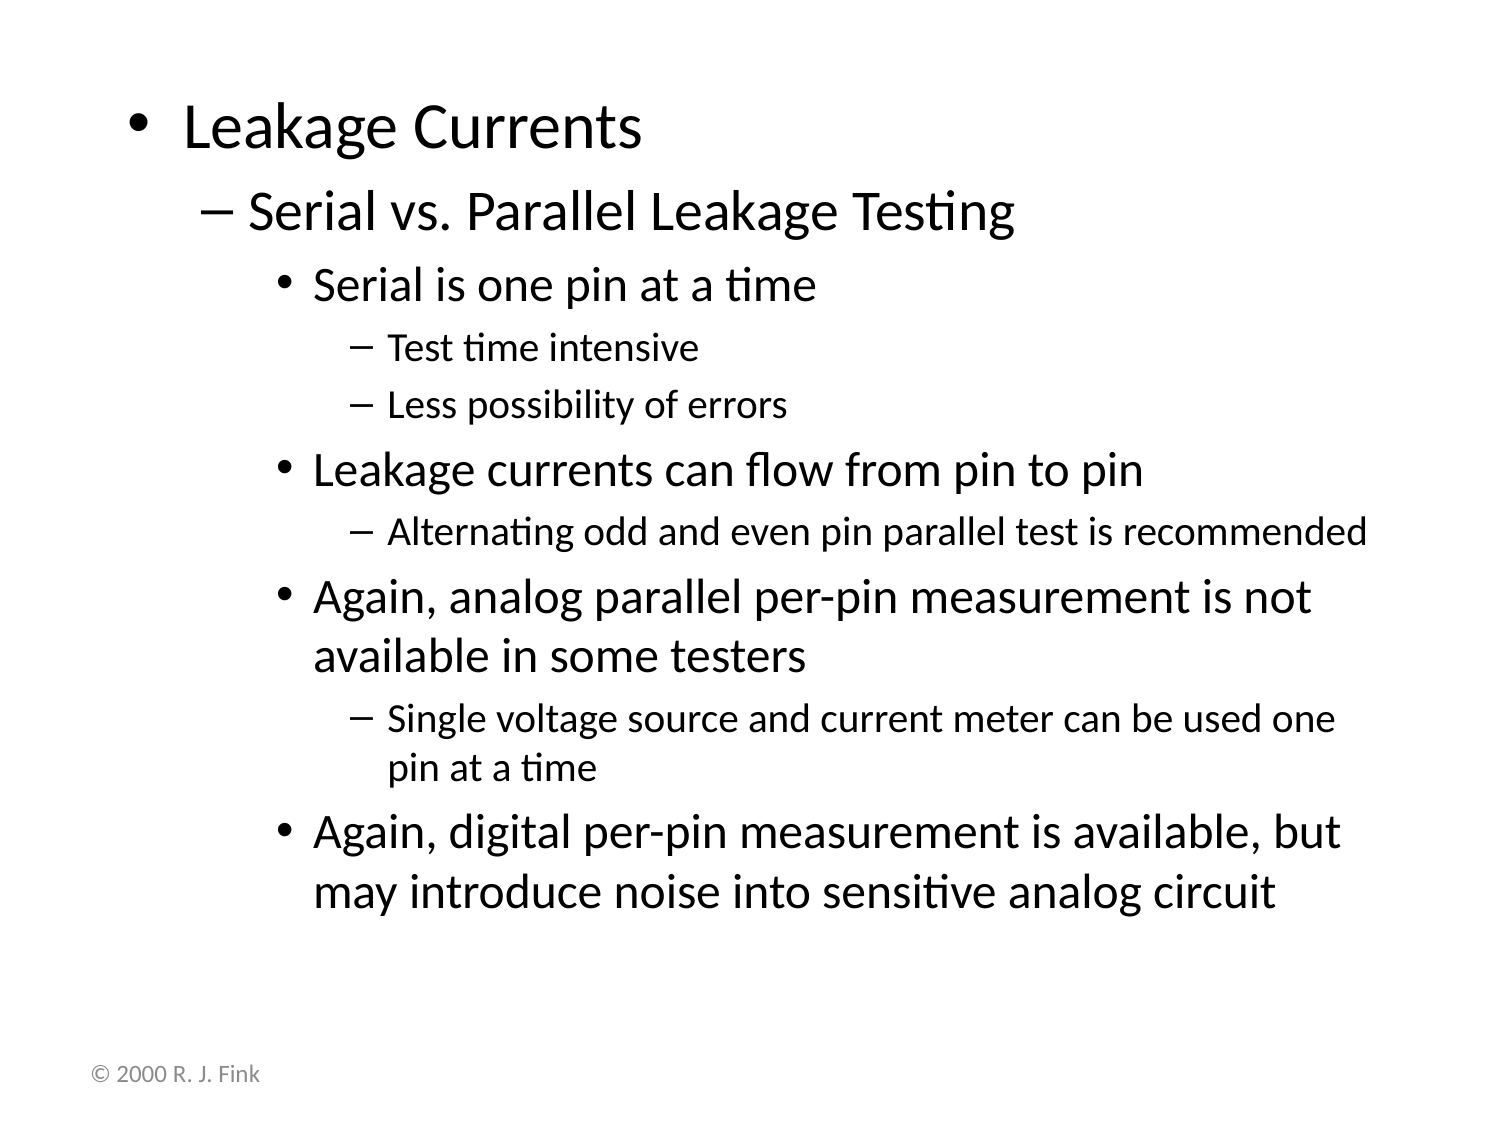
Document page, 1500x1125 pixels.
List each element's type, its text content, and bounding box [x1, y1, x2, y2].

list Leakage Currents Serial vs. Parallel Leakage Testing Serial is one pin at a time Test time intensive Less possibility of errors Leakage currents can flow from pin to pin Alternating odd and even pin parallel test is recommended Again, analog parallel per-pin measurement is not available in some testers Single voltage source and current meter can be used one pin at a time Again, digital per-pin measurement is available, but may introduce noise into sensitive analog circuit [112, 75, 1388, 975]
slide_number © 2000 R. J. Fink [75, 1042, 425, 1103]
